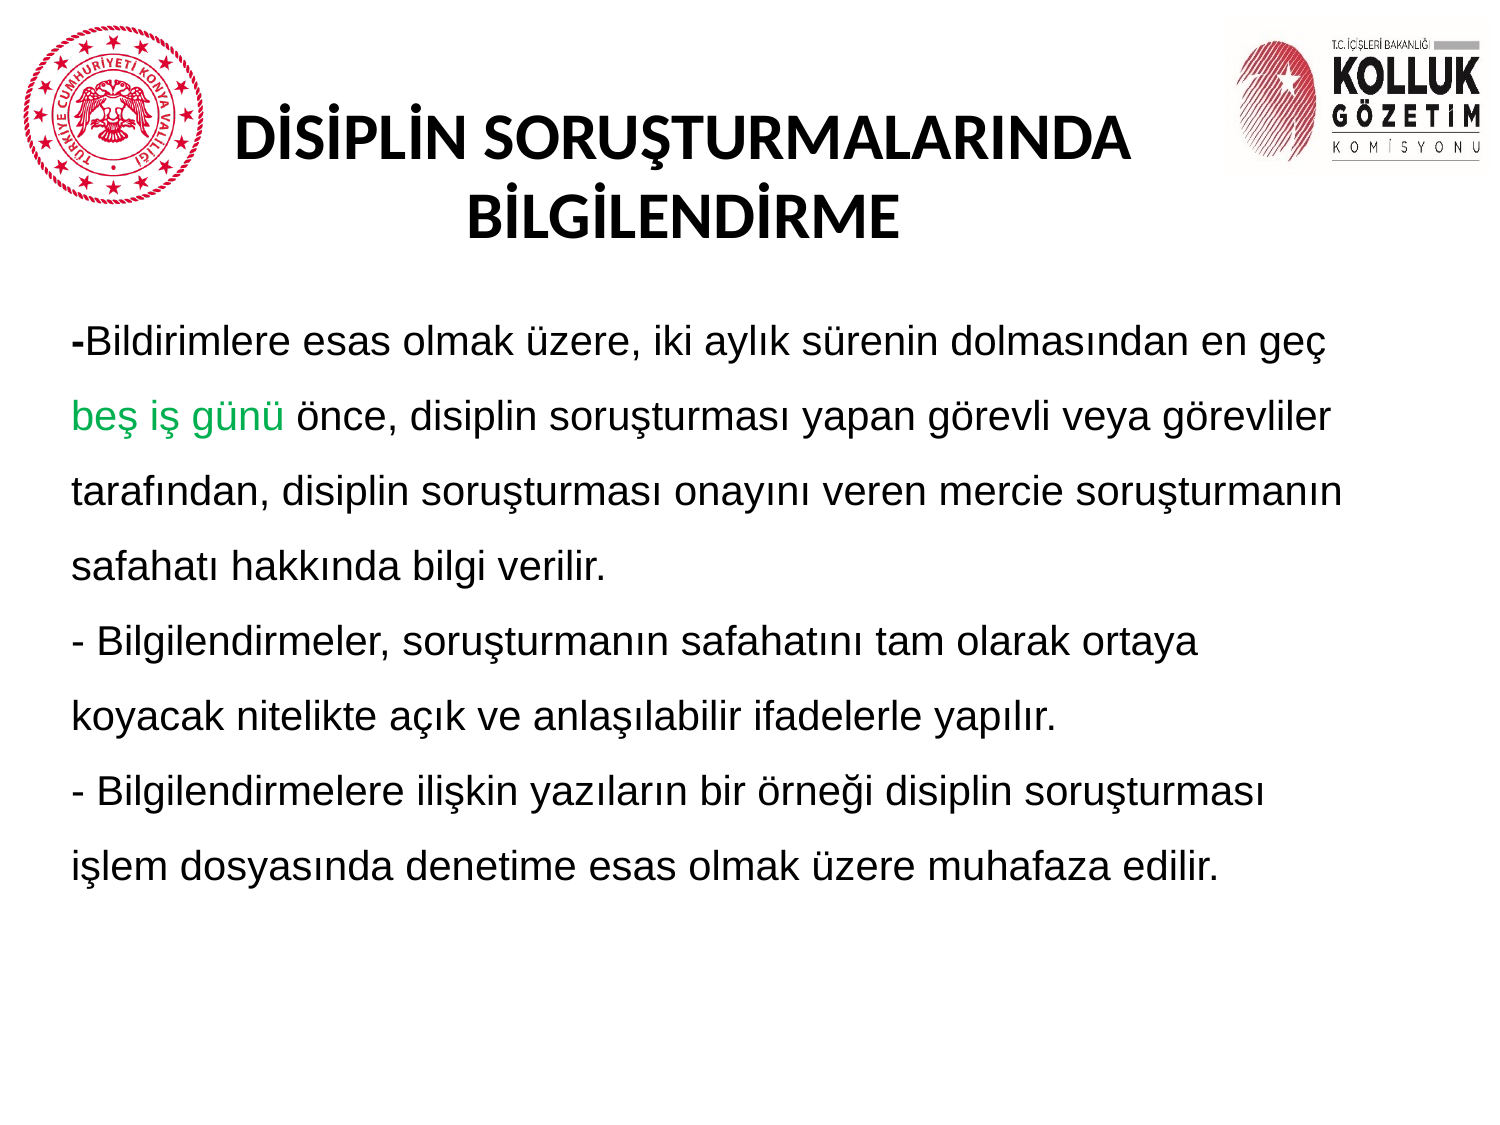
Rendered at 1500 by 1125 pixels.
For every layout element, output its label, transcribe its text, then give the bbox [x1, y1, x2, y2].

picture [1225, 17, 1490, 175]
picture [21, 22, 206, 207]
text_box DİSİPLİN SORUŞTURMALARINDA BİLGİLENDİRME [163, 85, 1205, 260]
title -Bildirimlere esas olmak üzere, iki aylık sürenin dolmasından en geç beş iş günü önce, disiplin soruşturması yapan görevli veya görevliler tarafından, disiplin soruşturması onayını veren mercie soruşturmanın safahatı hakkında bilgi verilir. - Bilgilendirmeler, soruşturmanın safahatını tam olarak ortaya koyacak nitelikte açık ve anlaşılabilir ifadelerle yapılır. - Bilgilendirmelere ilişkin yazıların bir örneği disiplin soruşturması işlem dosyasında denetime esas olmak üzere muhafaza edilir. [56, 302, 1376, 897]
